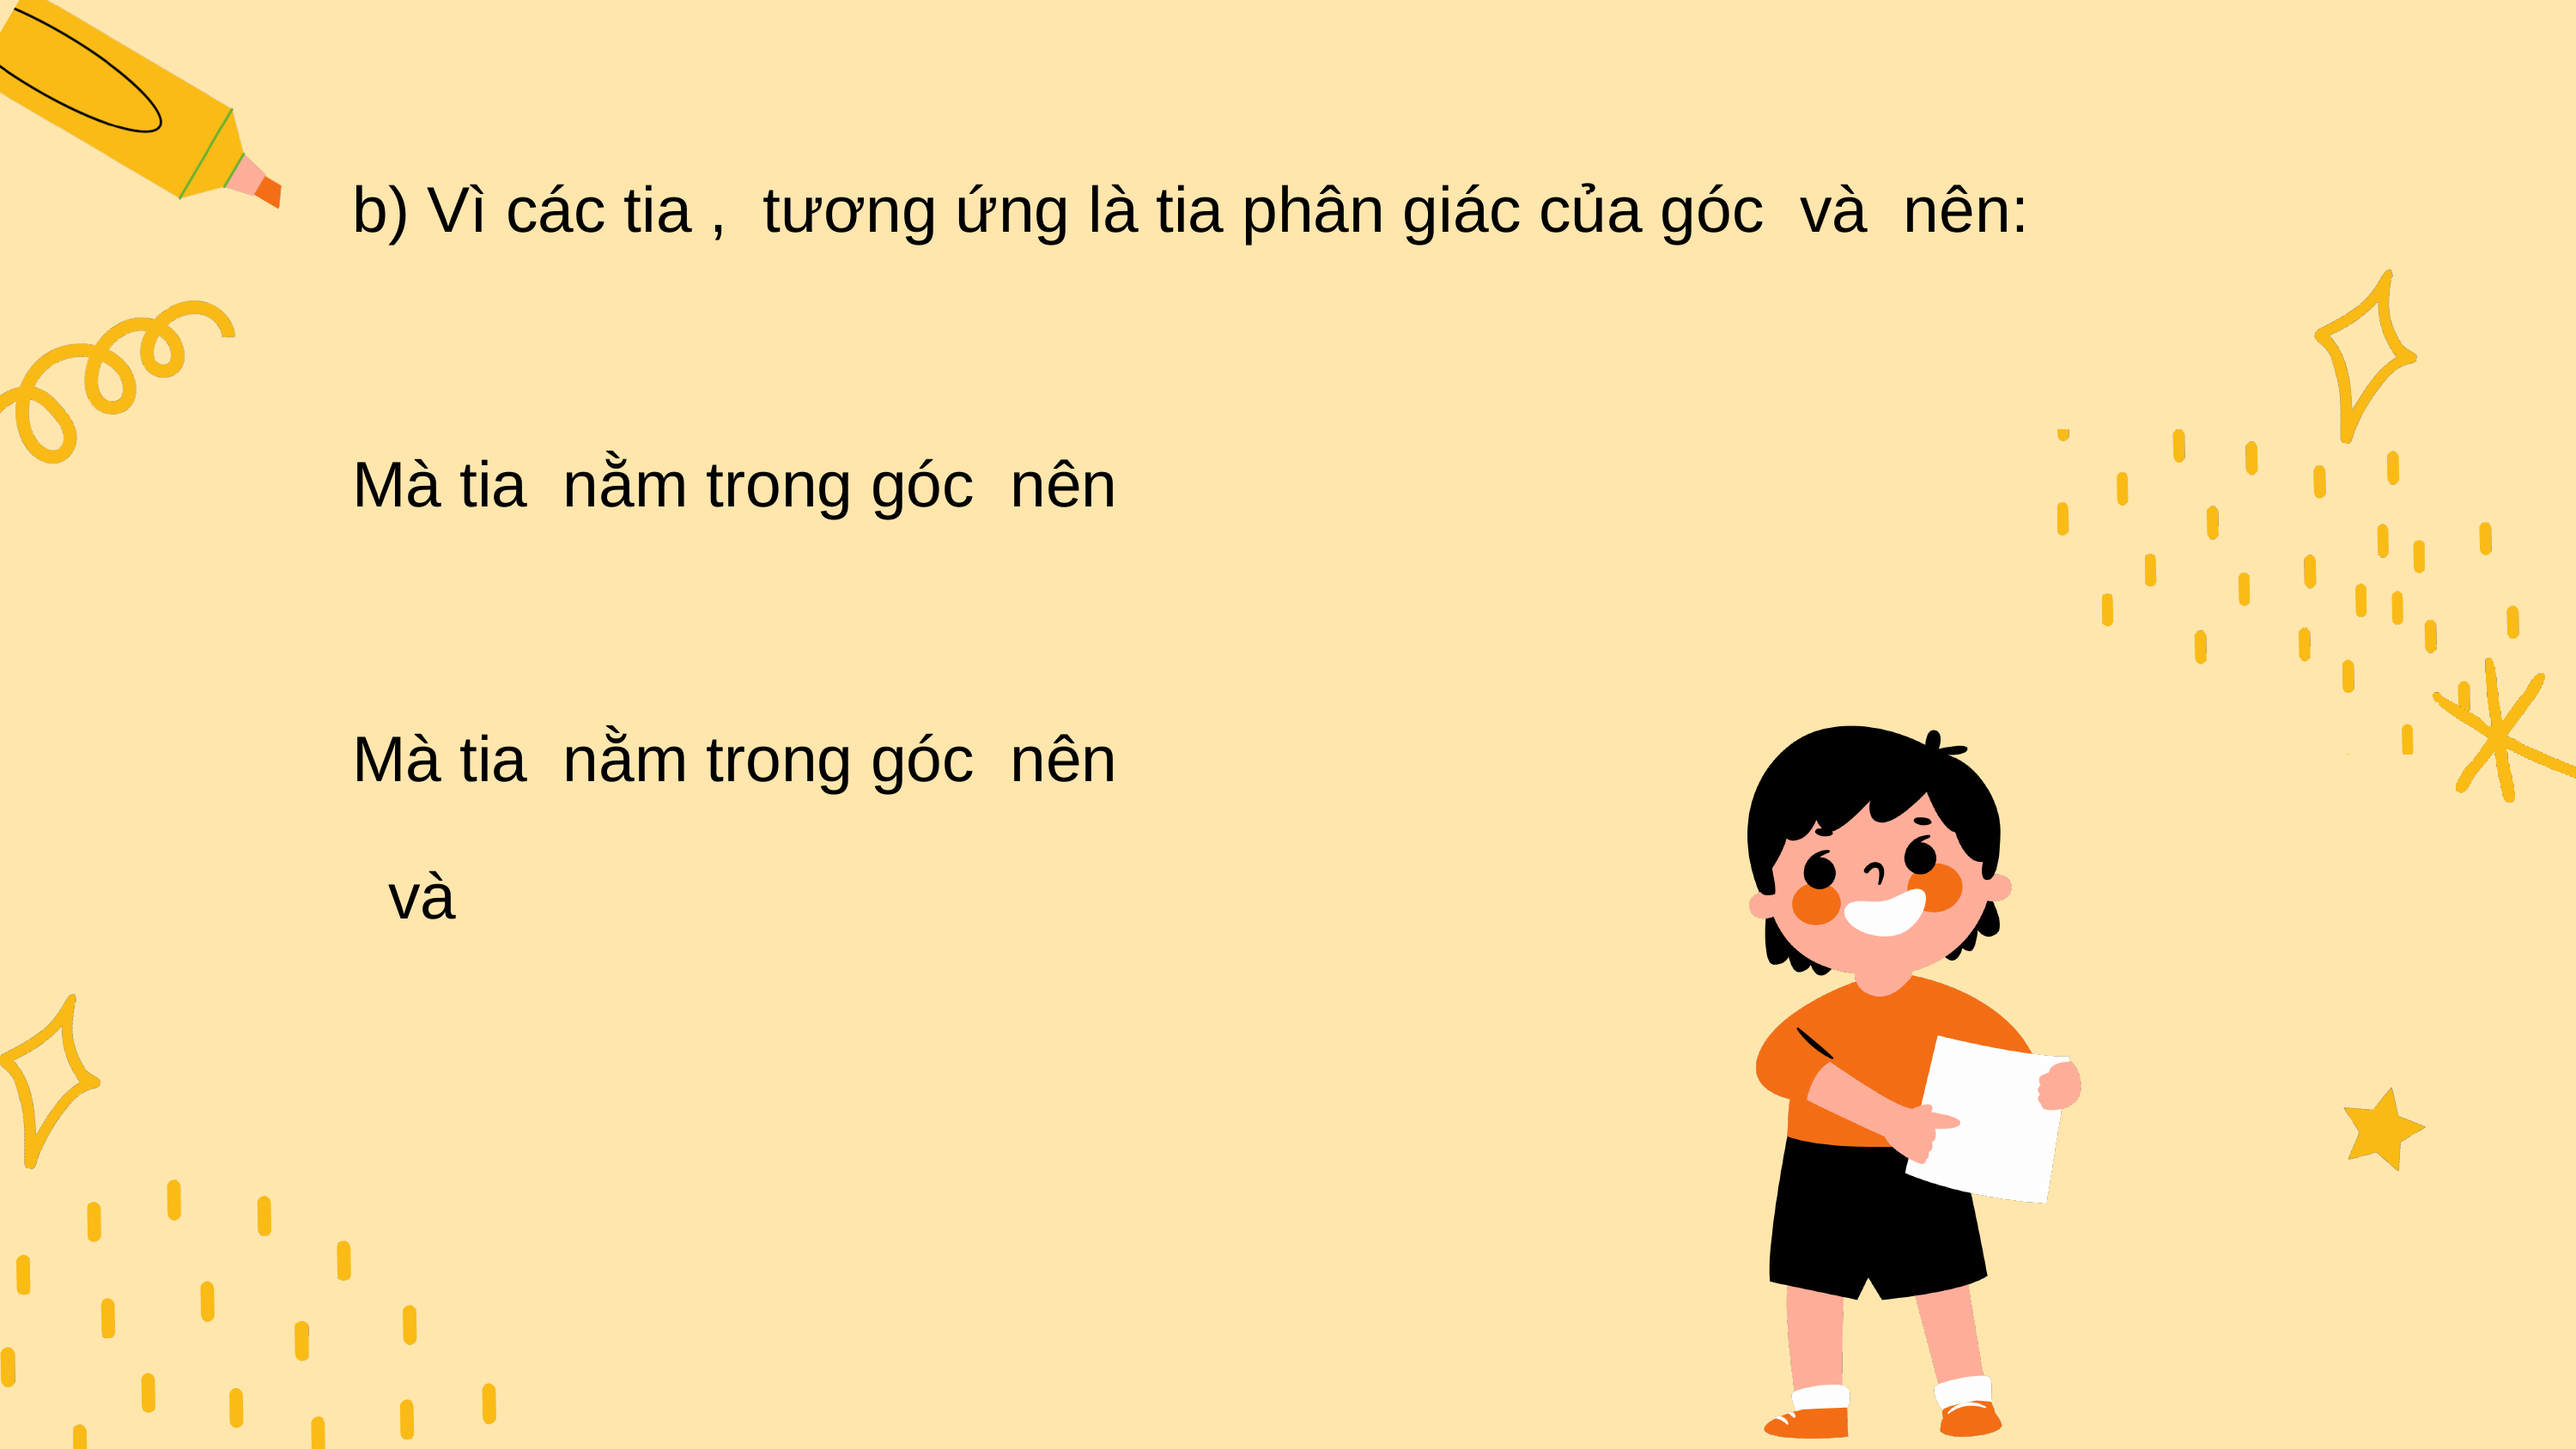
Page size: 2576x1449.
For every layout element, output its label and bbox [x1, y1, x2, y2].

picture [0, 0, 310, 245]
picture [0, 983, 500, 1449]
picture [2333, 1078, 2432, 1174]
picture [1724, 715, 2082, 1440]
picture [2057, 258, 2576, 803]
picture [0, 258, 249, 500]
